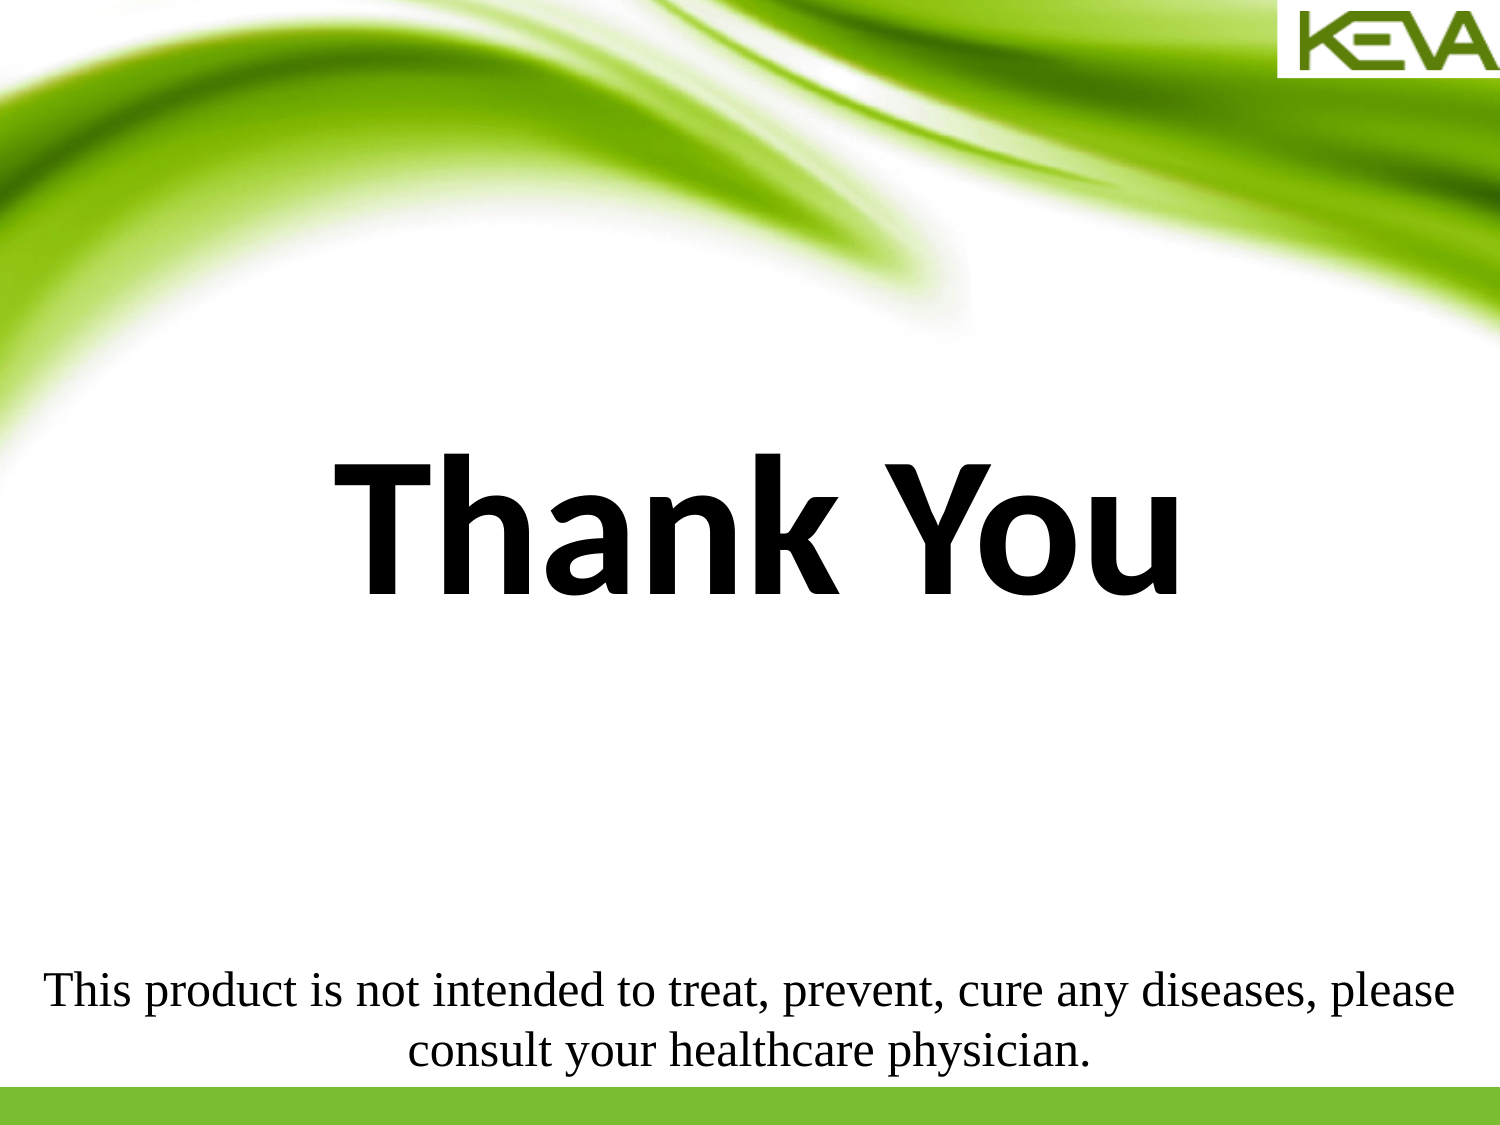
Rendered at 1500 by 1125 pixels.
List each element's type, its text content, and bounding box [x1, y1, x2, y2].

text_box [0, 1087, 1500, 1125]
text_box Thank You [46, 386, 1477, 642]
picture [0, 0, 1500, 949]
text_box [1277, 0, 1500, 79]
picture [1299, 11, 1500, 71]
text_box This product is not intended to treat, prevent, cure any diseases, please consult your healthcare physician. [0, 949, 1500, 1084]
